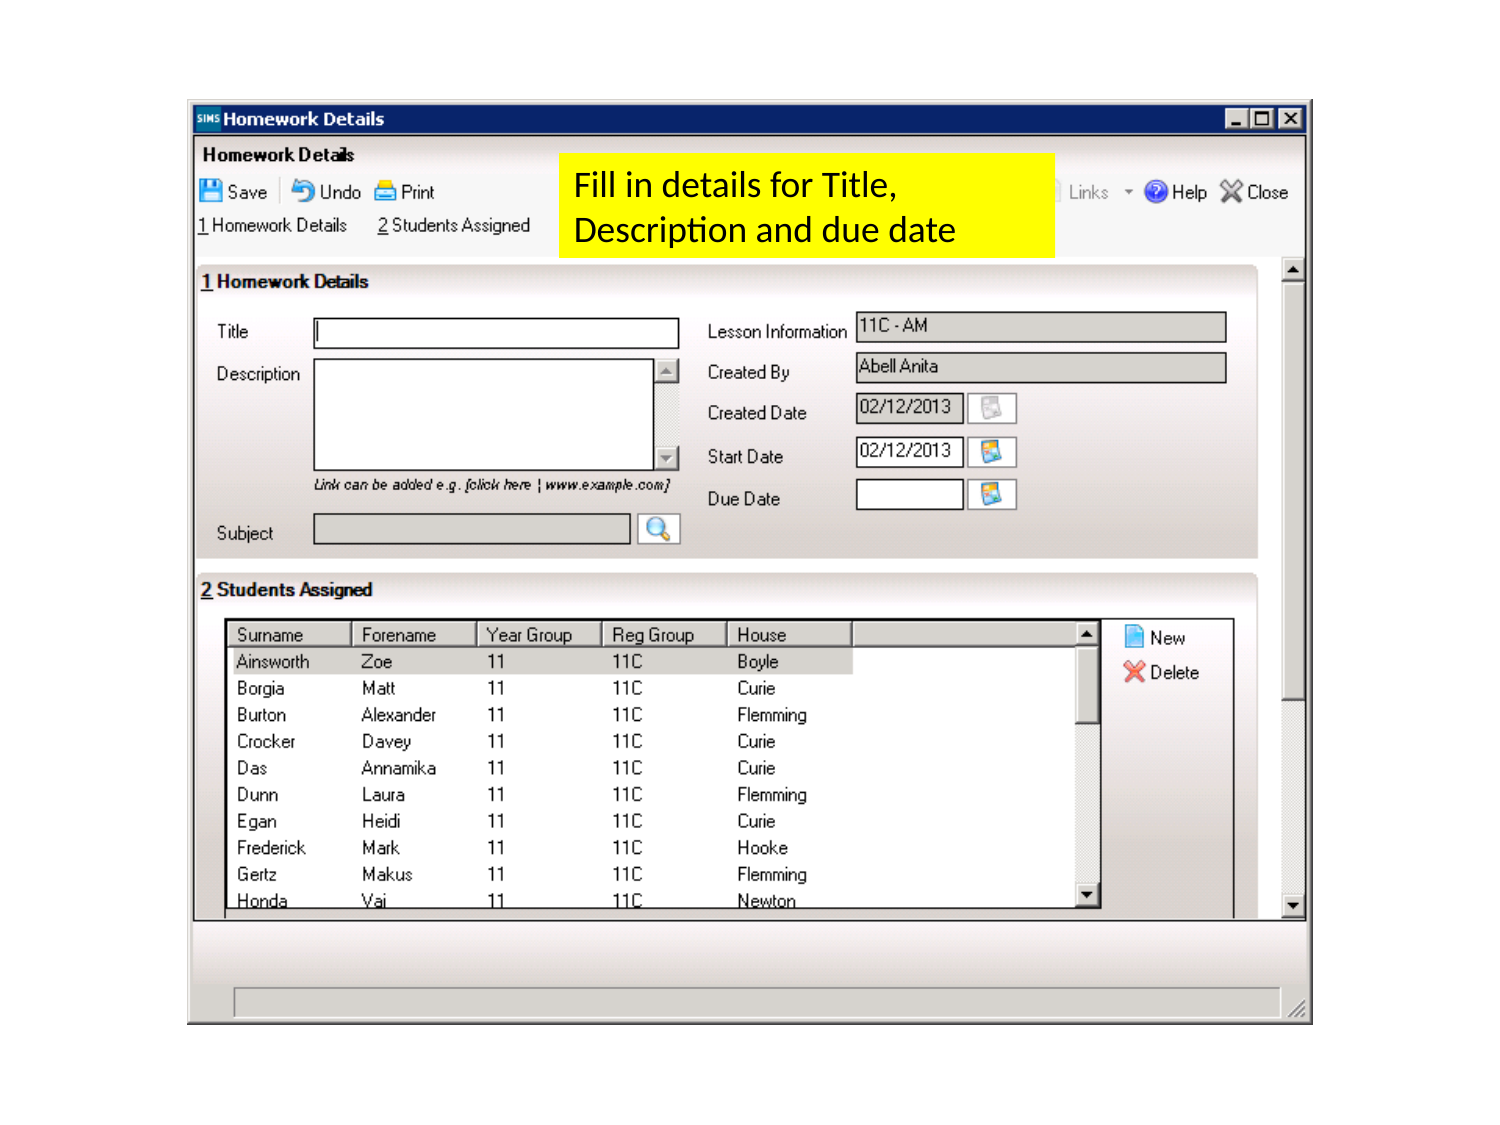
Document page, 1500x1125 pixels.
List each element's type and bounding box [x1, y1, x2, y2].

picture [187, 99, 1313, 1026]
